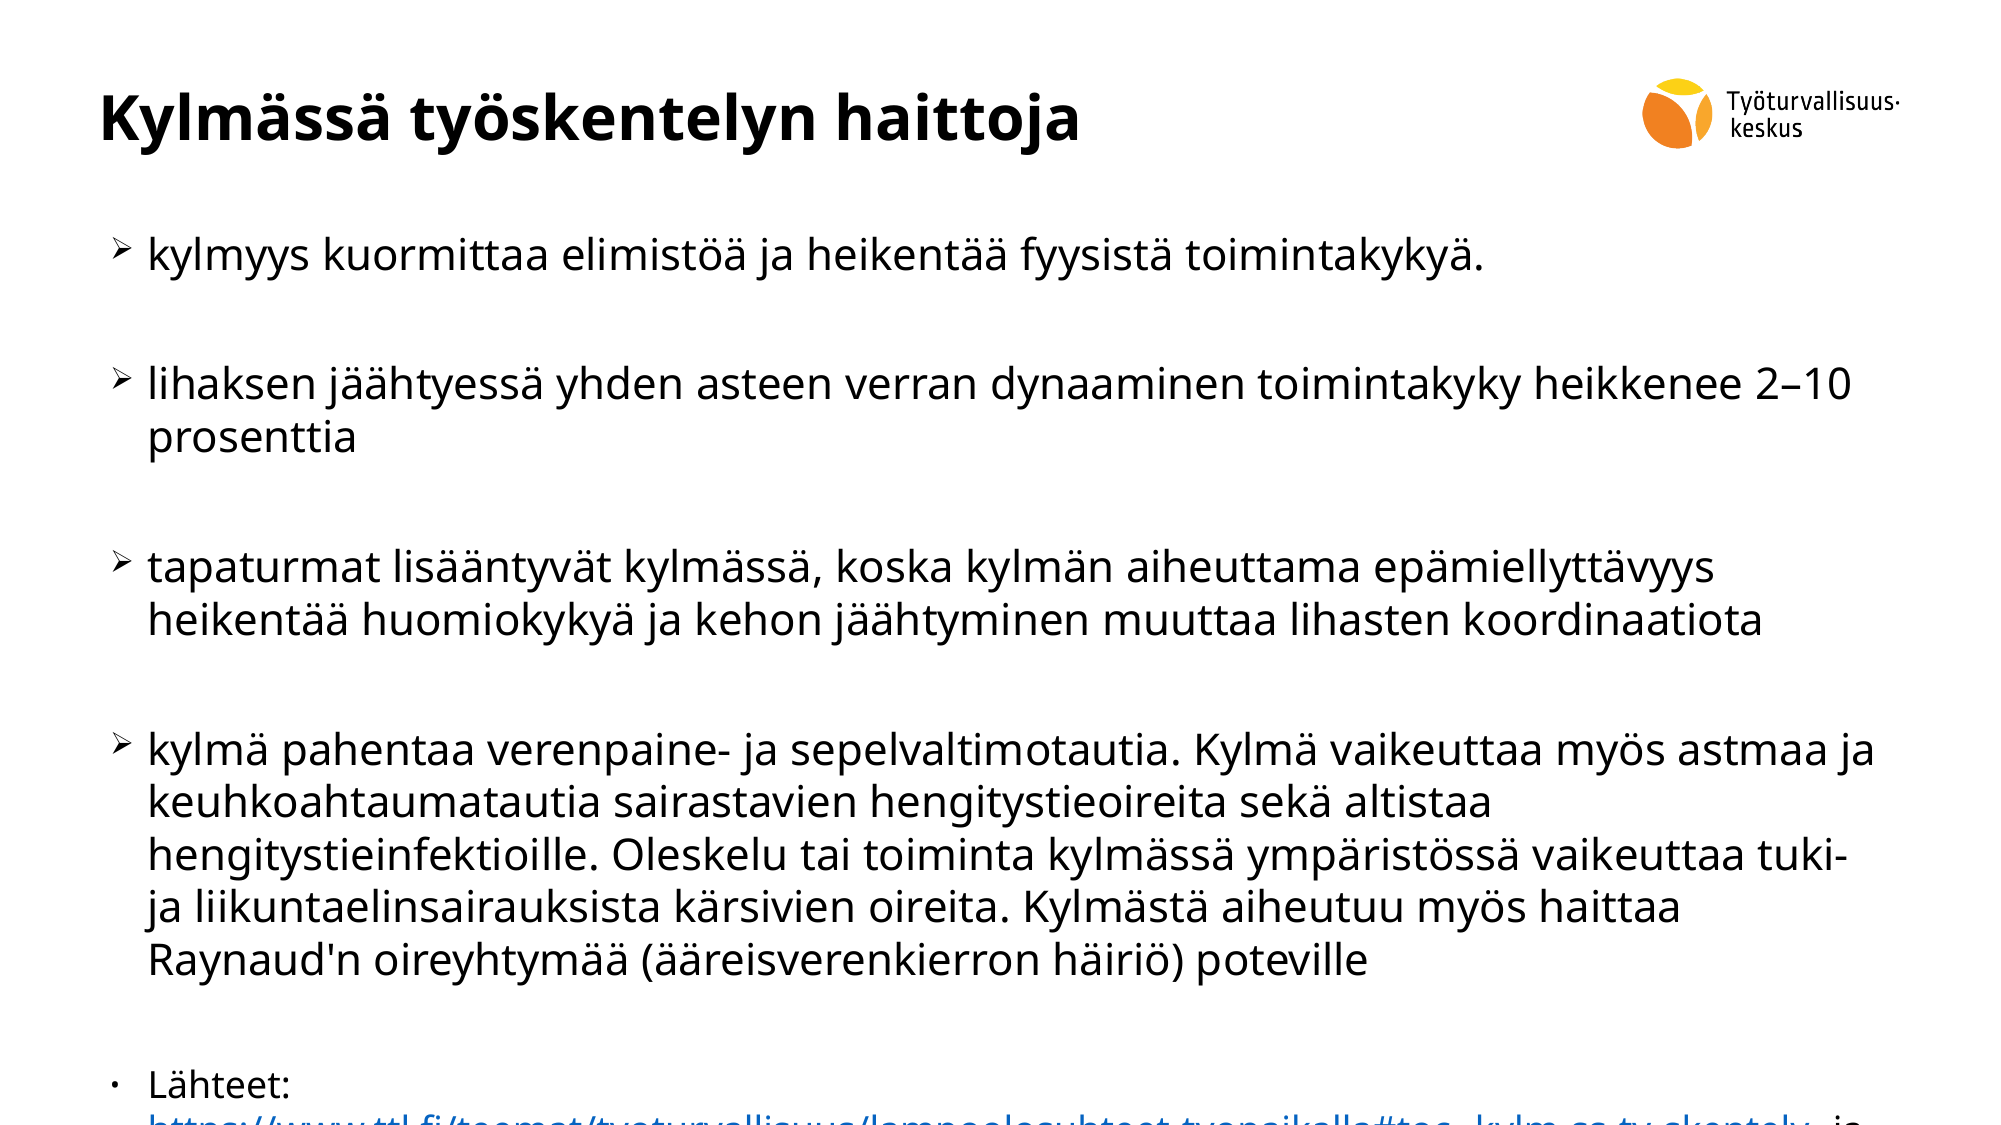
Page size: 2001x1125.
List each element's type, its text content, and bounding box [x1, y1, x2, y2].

title Kylmässä työskentelyn haittoja [98, 78, 1545, 230]
list kylmyys kuormittaa elimistöä ja heikentää fyysistä toimintakykyä. lihaksen jäähtyessä yhden asteen verran dynaaminen toimintakyky heikkenee 2–10 prosenttia tapaturmat lisääntyvät kylmässä, koska kylmän aiheuttama epämiellyttävyys heikentää huomiokykyä ja kehon jäähtyminen muuttaa lihasten koordinaatiota kylmä pahentaa verenpaine- ja sepelvaltimotautia. Kylmä vaikeuttaa myös astmaa ja keuhkoahtaumatautia sairastavien hengitystieoireita sekä altistaa hengitystieinfektioille. Oleskelu tai toiminta kylmässä ympäristössä vaikeuttaa tuki- ja liikuntaelinsairauksista kärsivien oireita. Kylmästä aiheutuu myös haittaa Raynaud'n oireyhtymää (ääreisverenkierron häiriö) poteville Lähteet: https://www.ttl.fi/teemat/tyoturvallisuus/lampoolosuhteet-tyopaikalla#toc--kylm-ss-ty-skentely- ja https://www.duodecimlehti.fi/duo94807 [110, 226, 1890, 899]
picture [1642, 78, 1957, 153]
